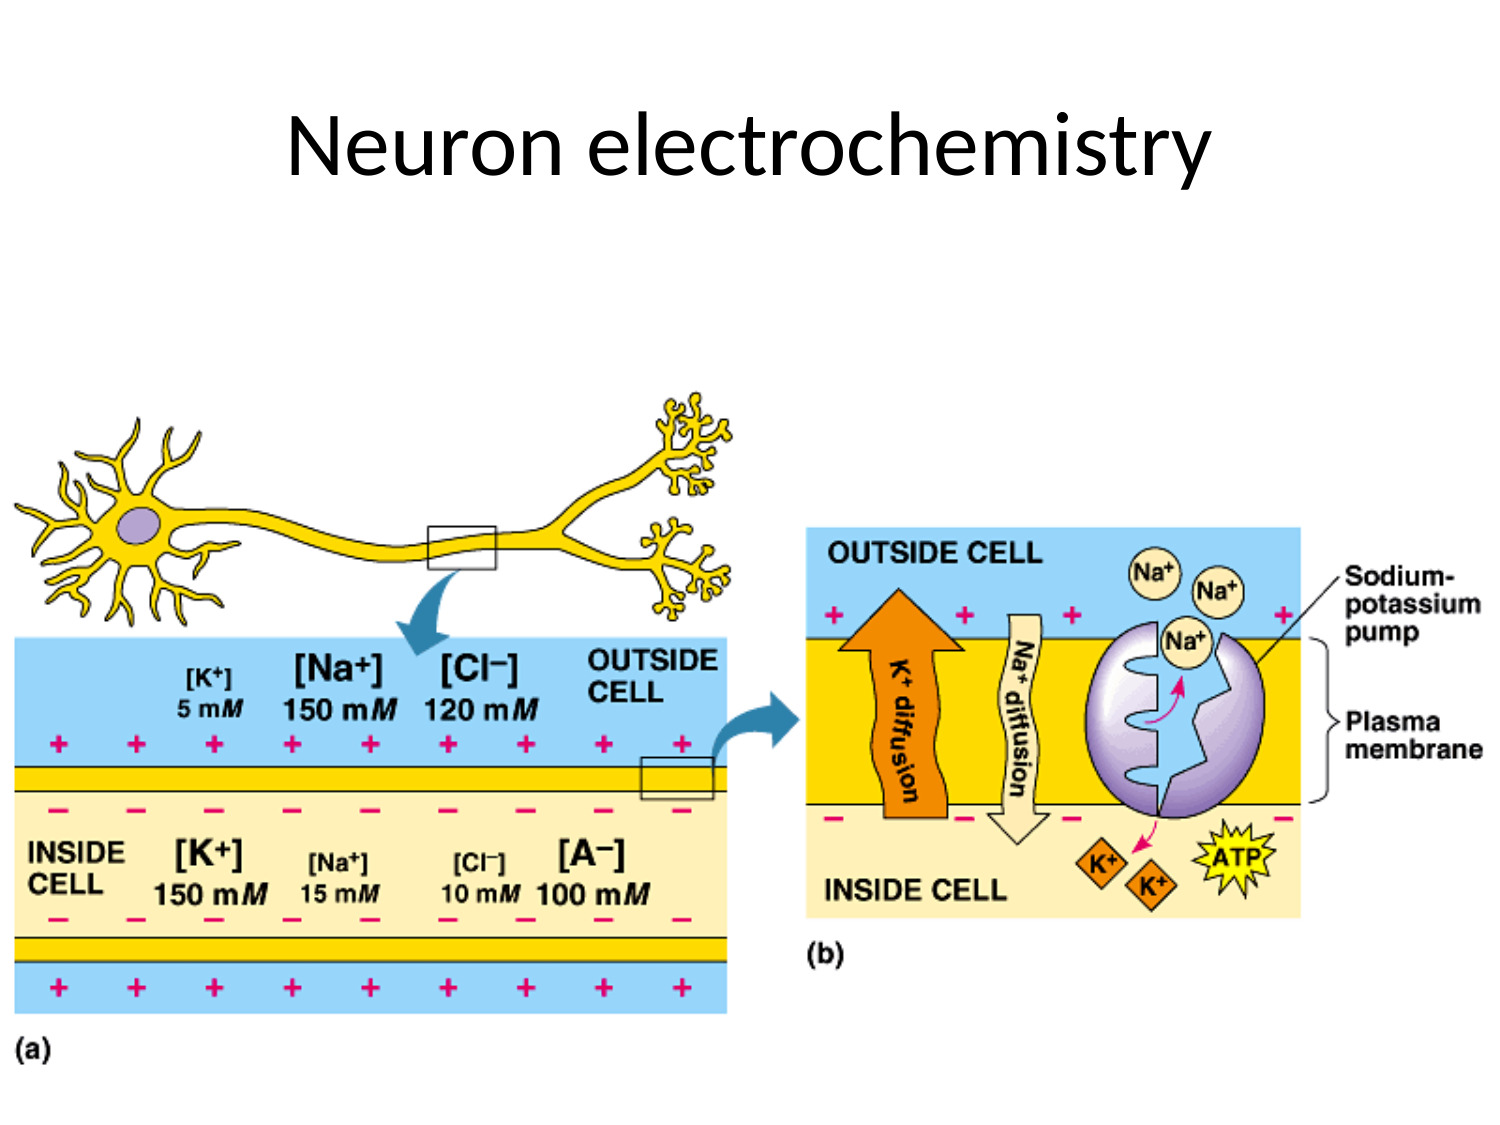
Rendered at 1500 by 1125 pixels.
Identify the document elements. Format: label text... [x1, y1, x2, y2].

title Neuron electrochemistry [75, 45, 1425, 233]
picture [0, 374, 1500, 1078]
